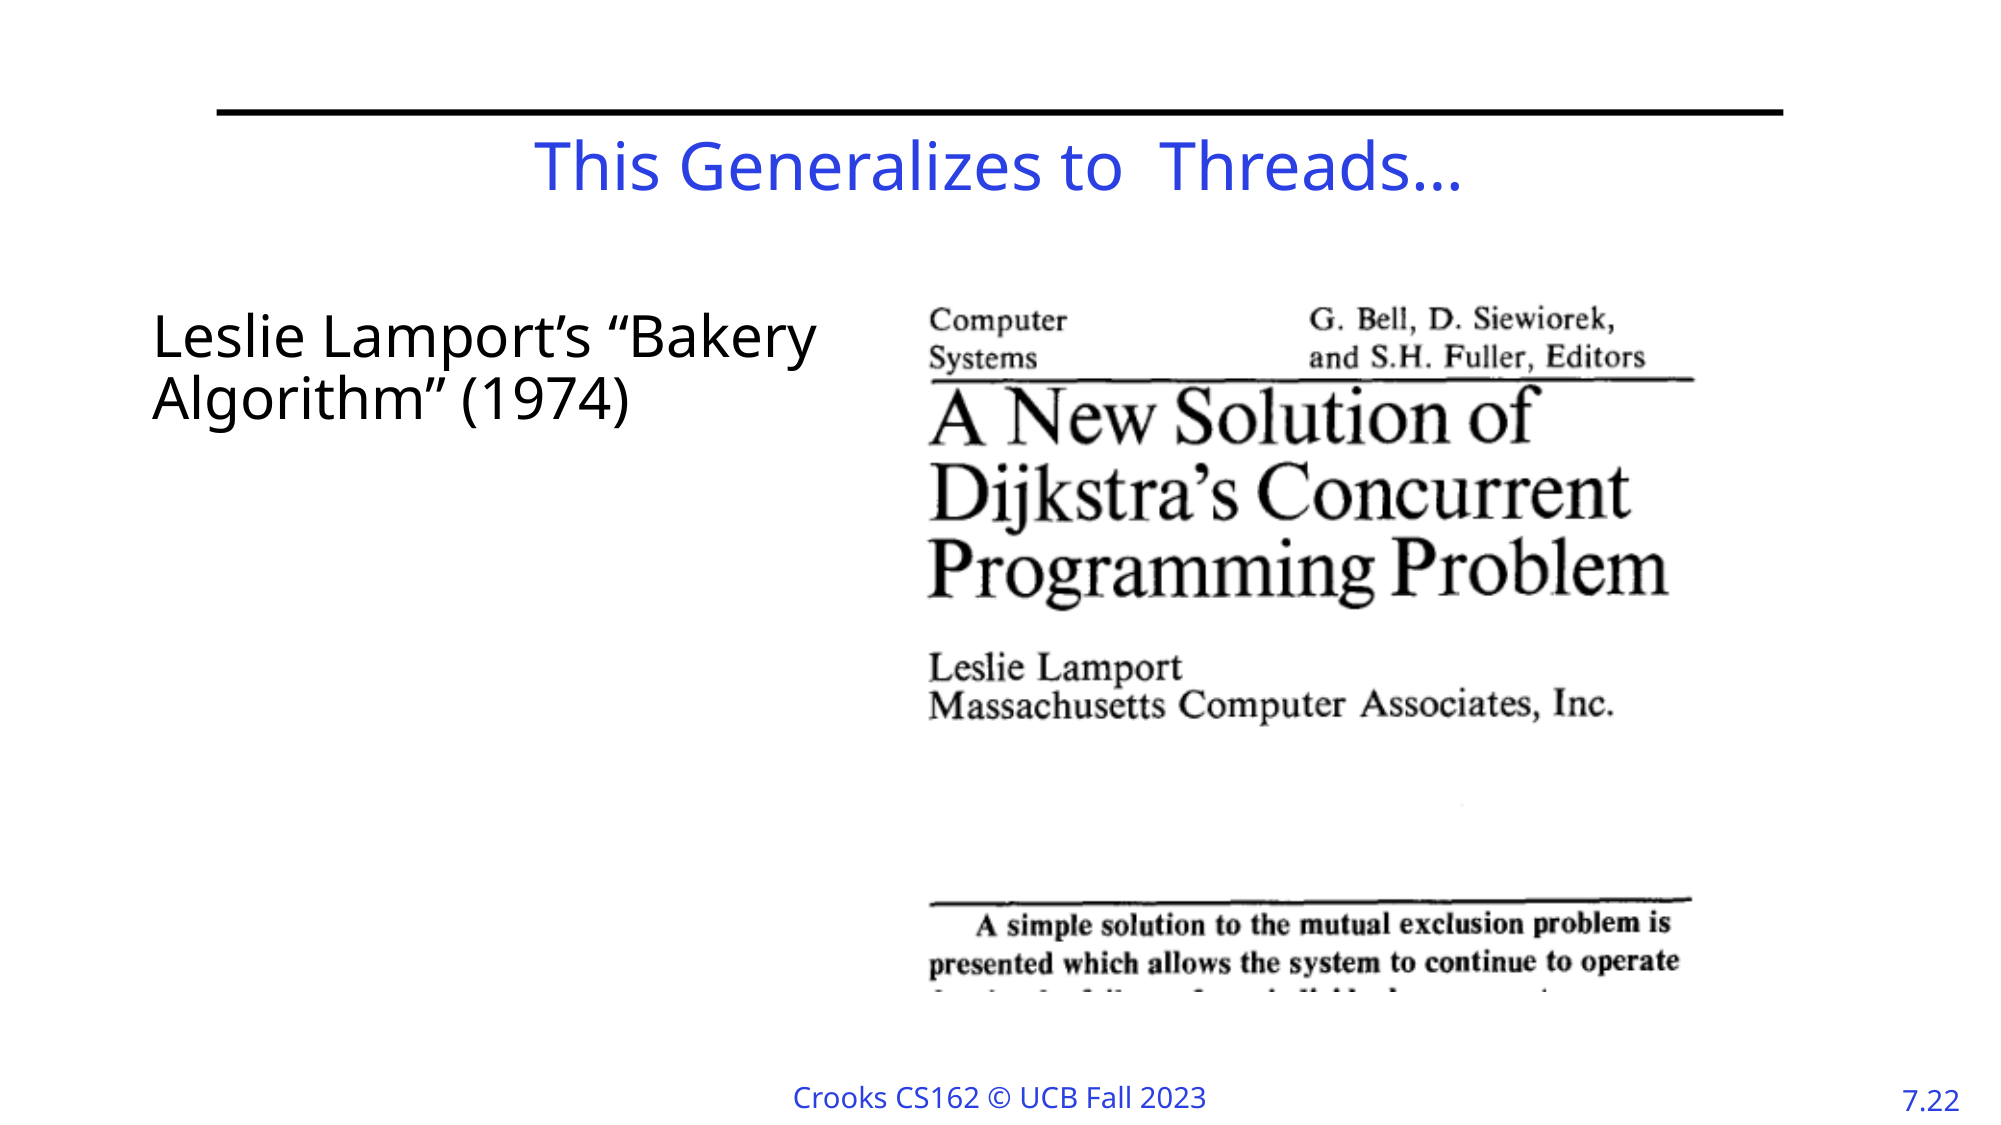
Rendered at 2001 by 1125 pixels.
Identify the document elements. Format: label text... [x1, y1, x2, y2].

list Leslie Lamport’s “Bakery Algorithm” (1974) [137, 299, 988, 1014]
picture [912, 277, 1706, 992]
